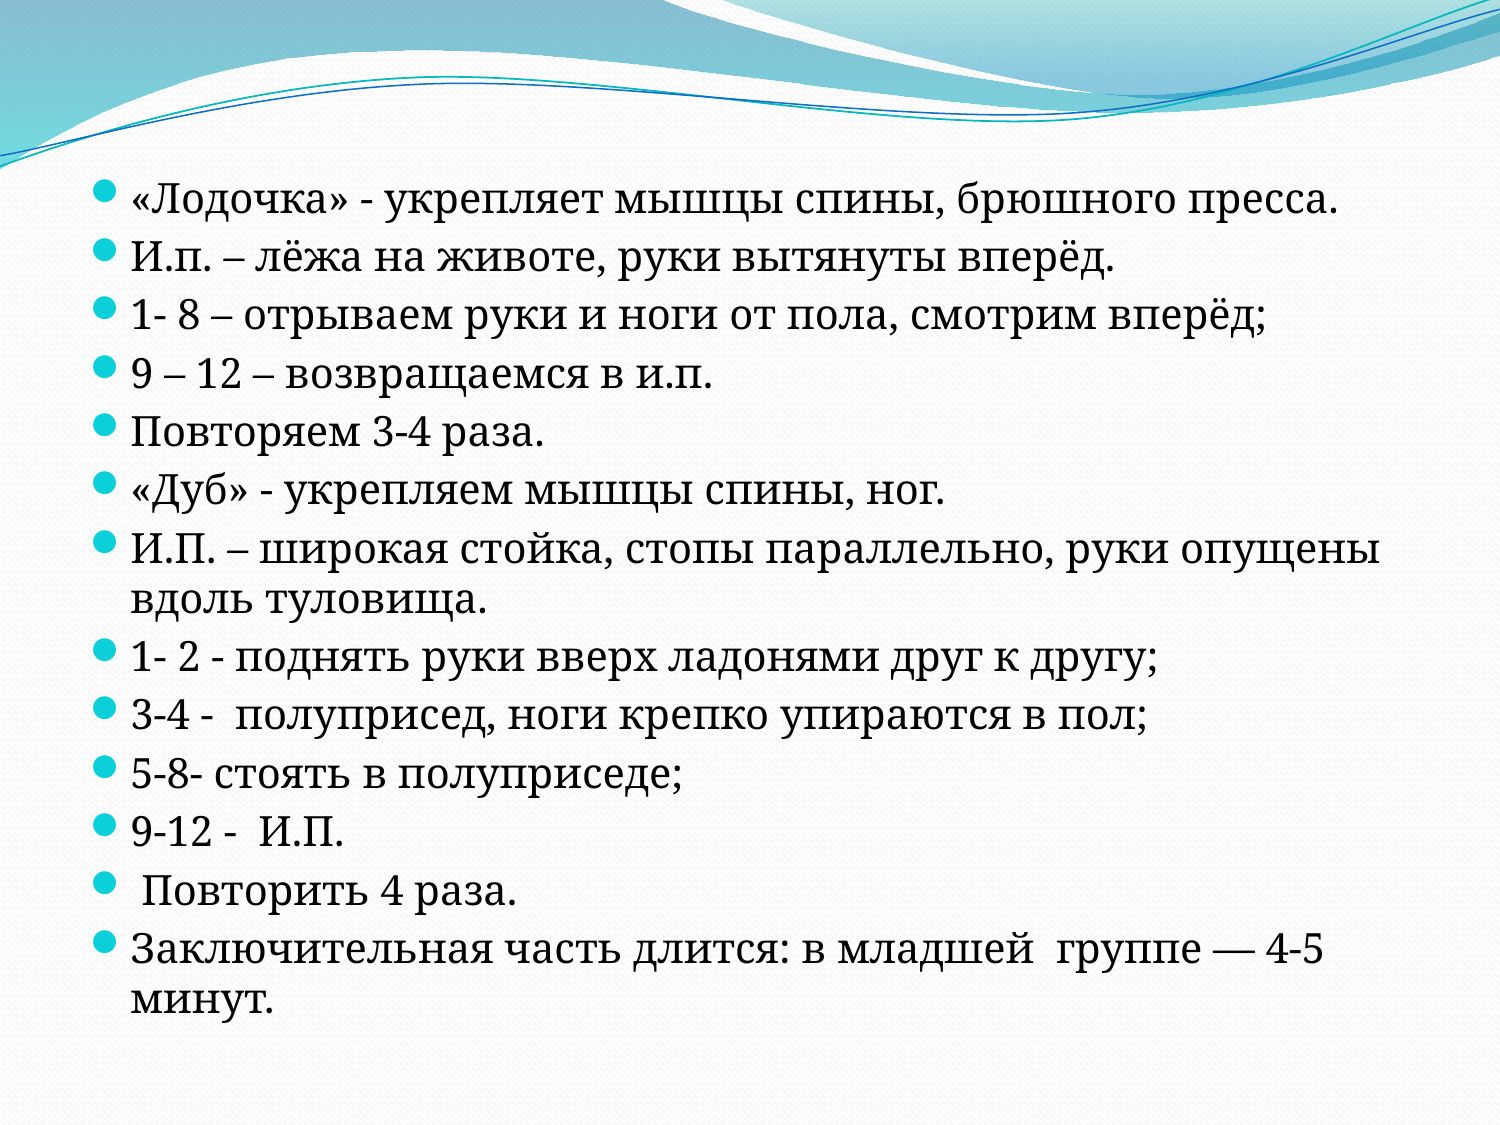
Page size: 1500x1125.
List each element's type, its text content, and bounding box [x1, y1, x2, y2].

list «Лодочка» - укрепляет мышцы спины, брюшного пресса. И.п. – лёжа на животе, руки вытянуты вперёд. 1- 8 – отрываем руки и ноги от пола, смотрим вперёд; 9 – 12 – возвращаемся в и.п. Повторяем 3-4 раза. «Дуб» - укрепляем мышцы спины, ног. И.П. – широкая стойка, стопы параллельно, руки опущены вдоль туловища. 1- 2 - поднять руки вверх ладонями друг к другу; 3-4 - полуприсед, ноги крепко упираются в пол; 5-8- стоять в полуприседе; 9-12 - И.П. Повторить 4 раза. Заключительная часть длится: в младшей группе — 4-5 минут. [75, 164, 1425, 1038]
